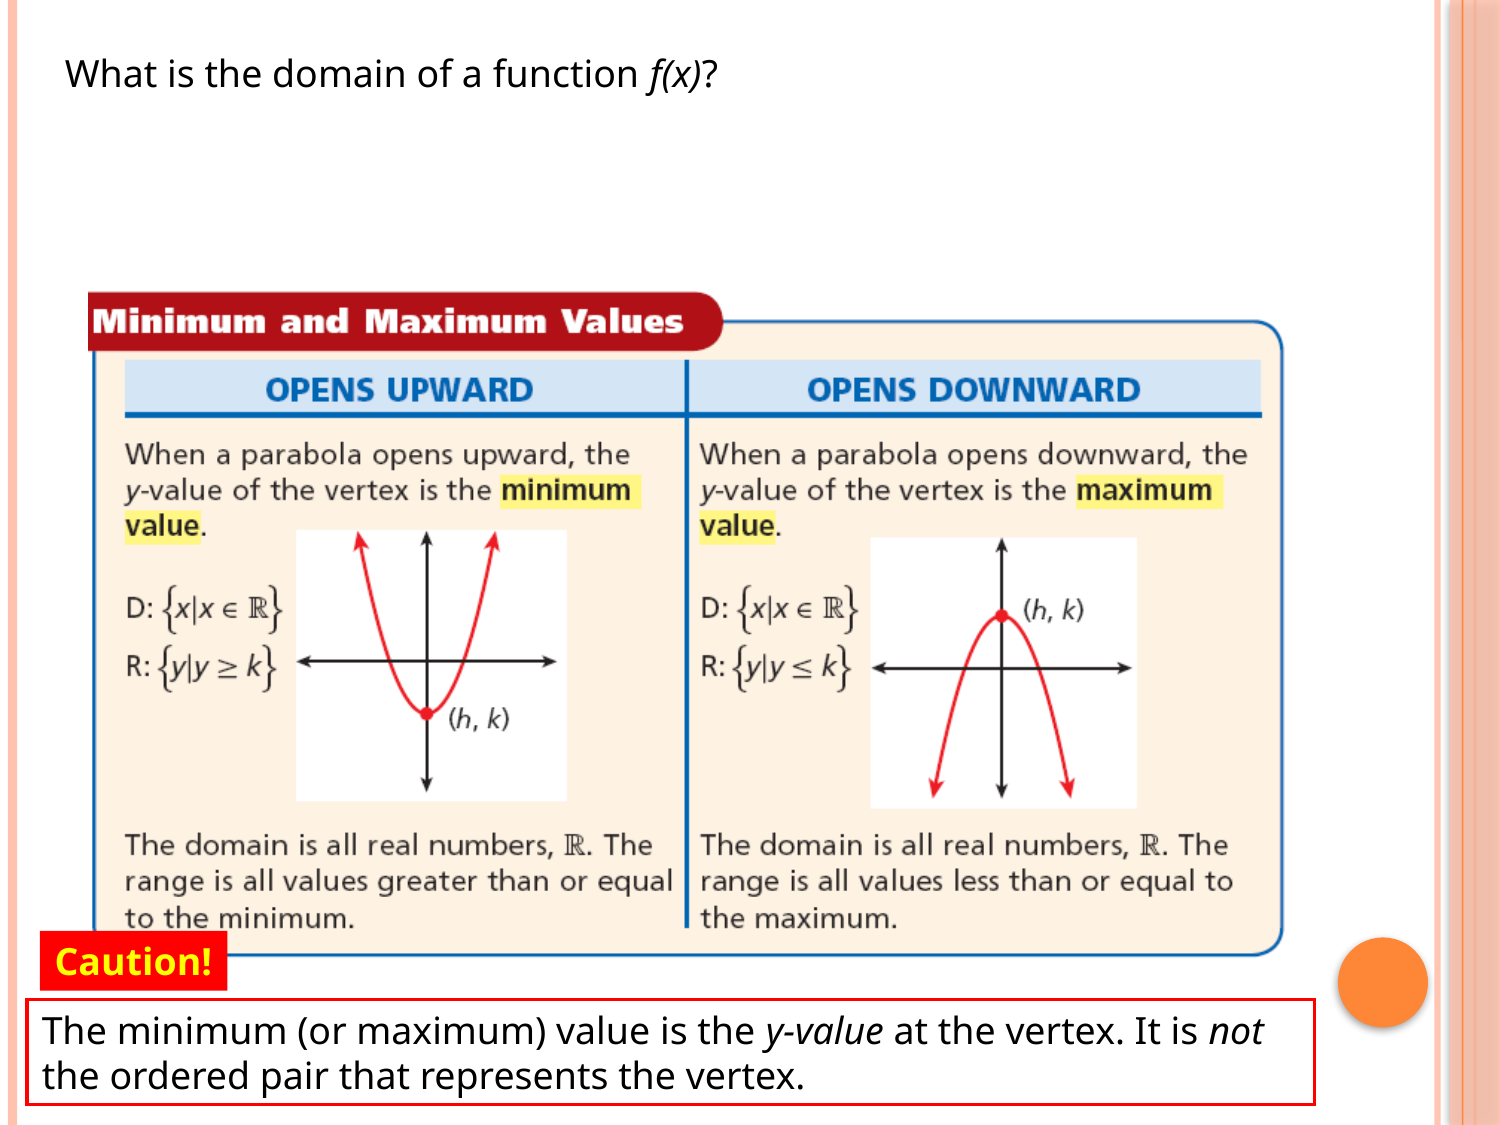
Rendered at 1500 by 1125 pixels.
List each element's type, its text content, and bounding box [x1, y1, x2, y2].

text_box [26, 929, 1316, 1107]
picture [87, 278, 1302, 929]
text_box What is the domain of a function f(x)? [50, 42, 1450, 193]
